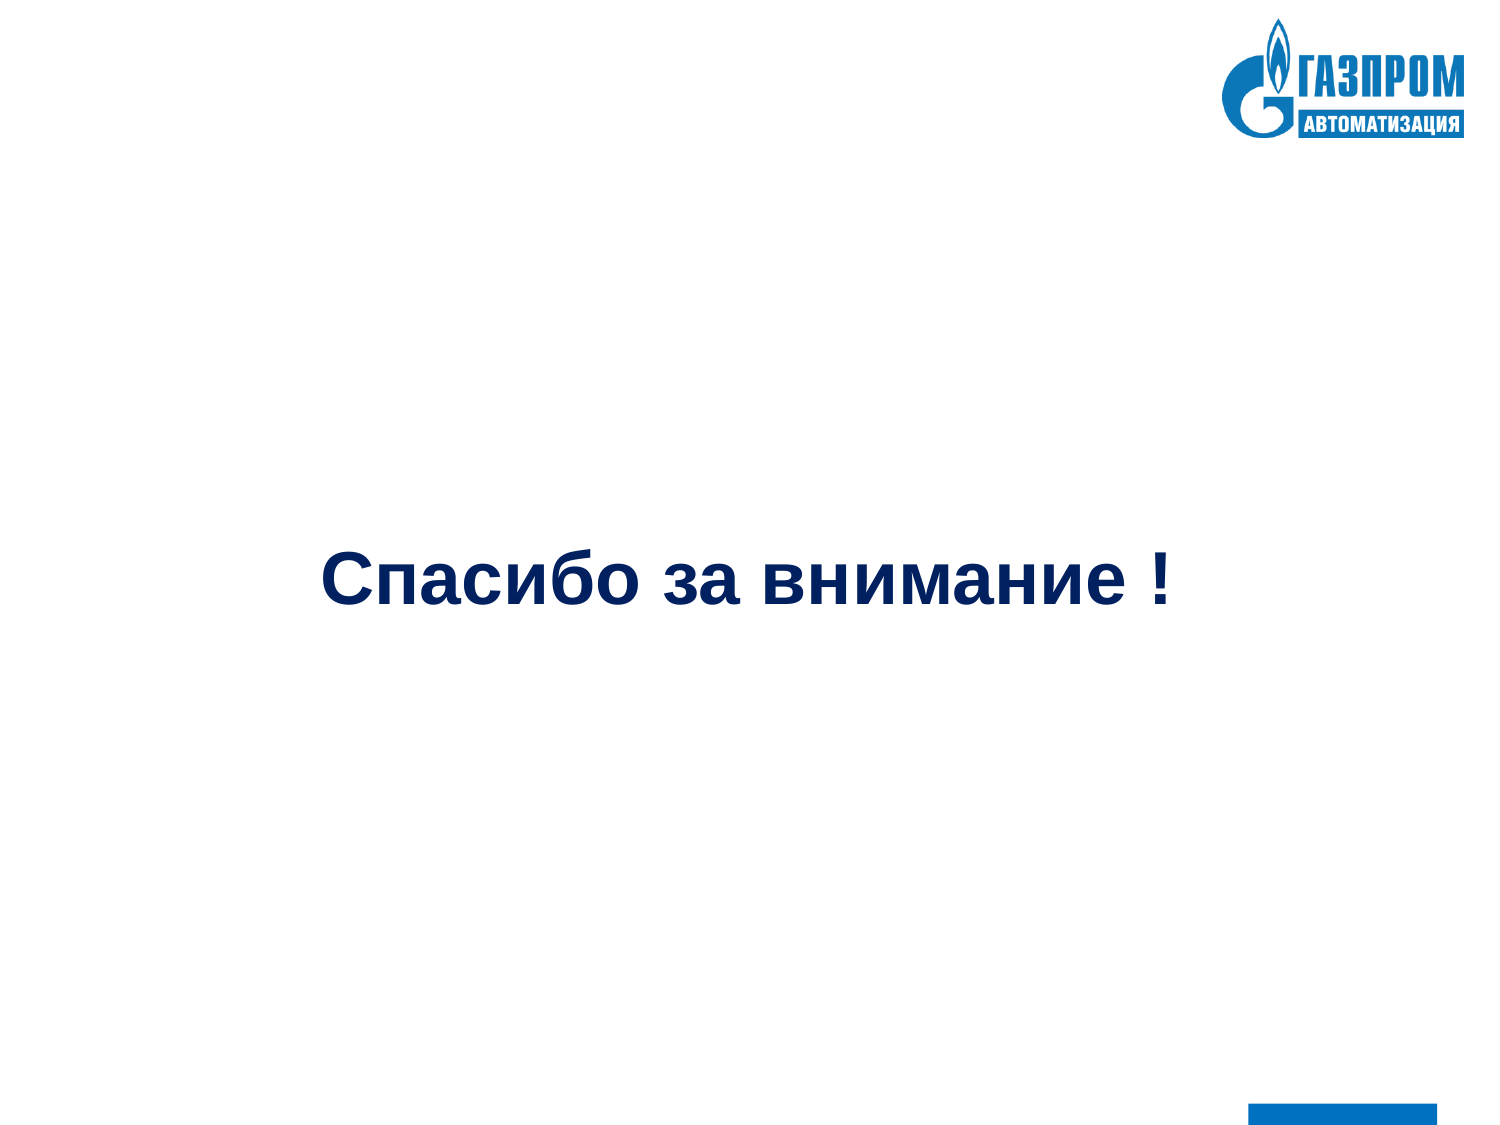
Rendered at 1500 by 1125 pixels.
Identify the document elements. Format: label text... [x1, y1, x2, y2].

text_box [1222, 18, 1464, 1125]
text_box Спасибо за внимание ! [242, 538, 1217, 627]
